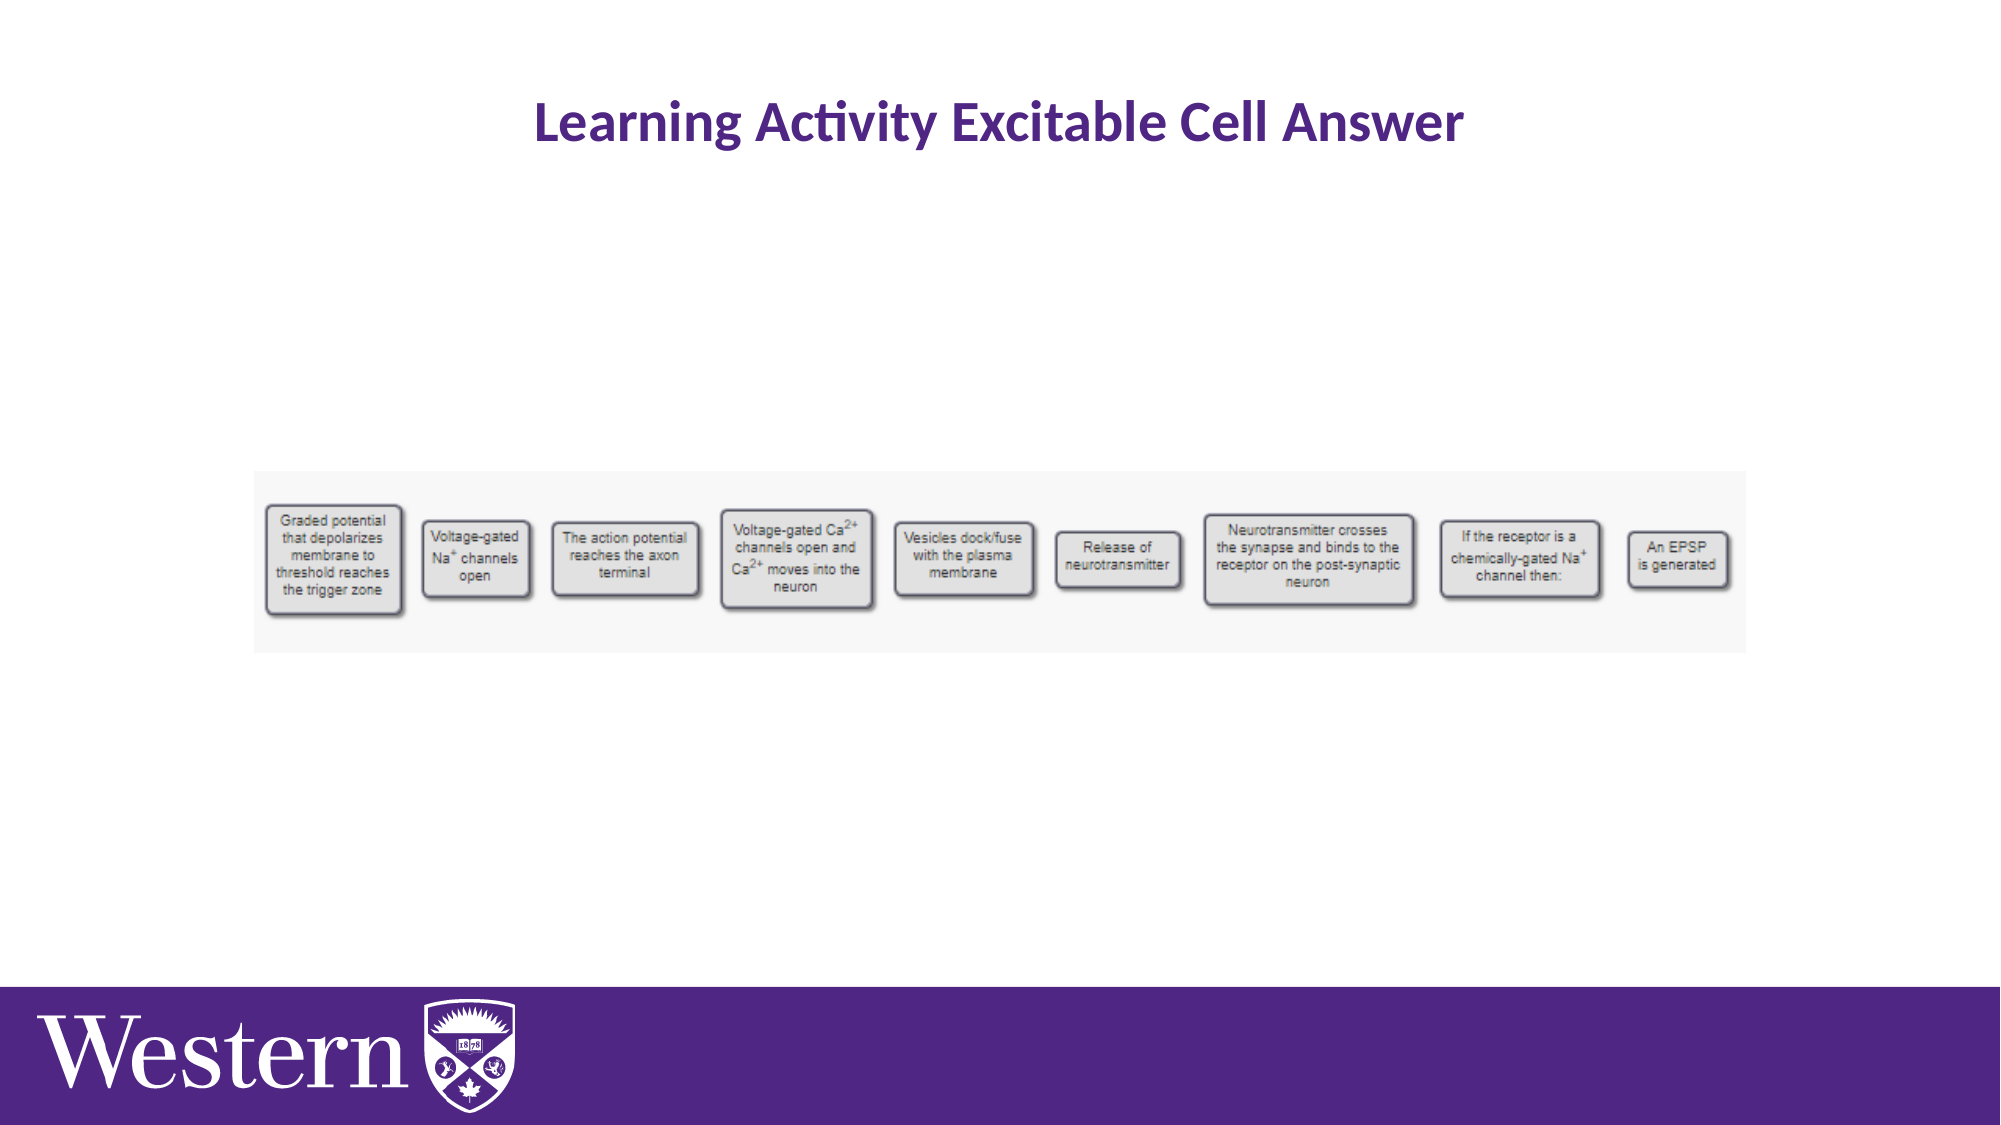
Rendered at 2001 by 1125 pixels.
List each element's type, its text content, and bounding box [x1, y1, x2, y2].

text_box [0, 986, 2000, 1125]
picture [254, 471, 1746, 654]
picture [37, 999, 515, 1113]
title Learning Activity Excitable Cell Answer [137, 32, 1863, 213]
